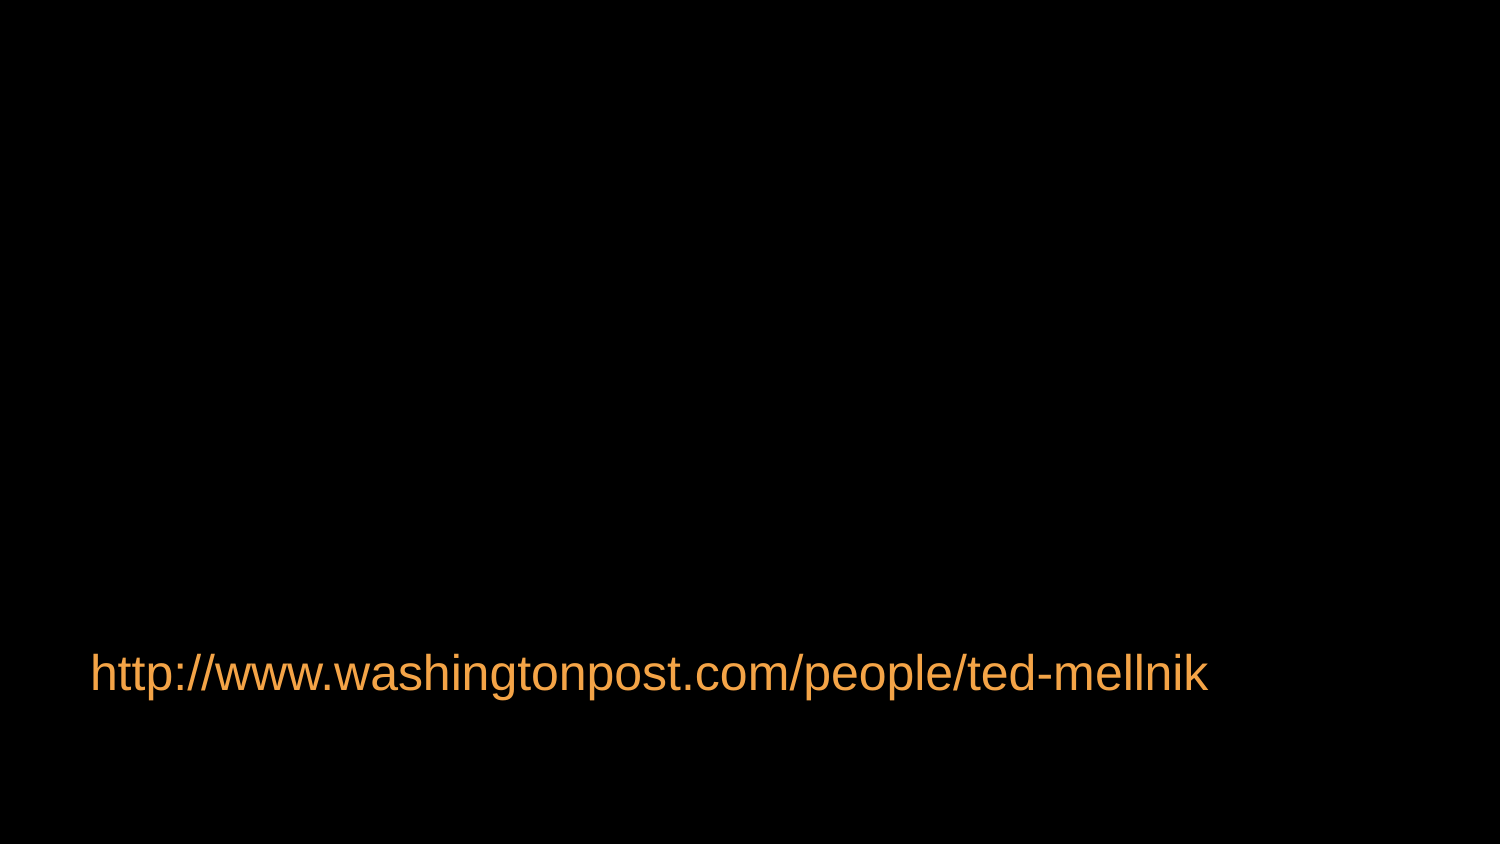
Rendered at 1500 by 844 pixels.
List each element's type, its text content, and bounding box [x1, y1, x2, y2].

list http://www.washingtonpost.com/people/ted-mellnik [75, 625, 1425, 808]
